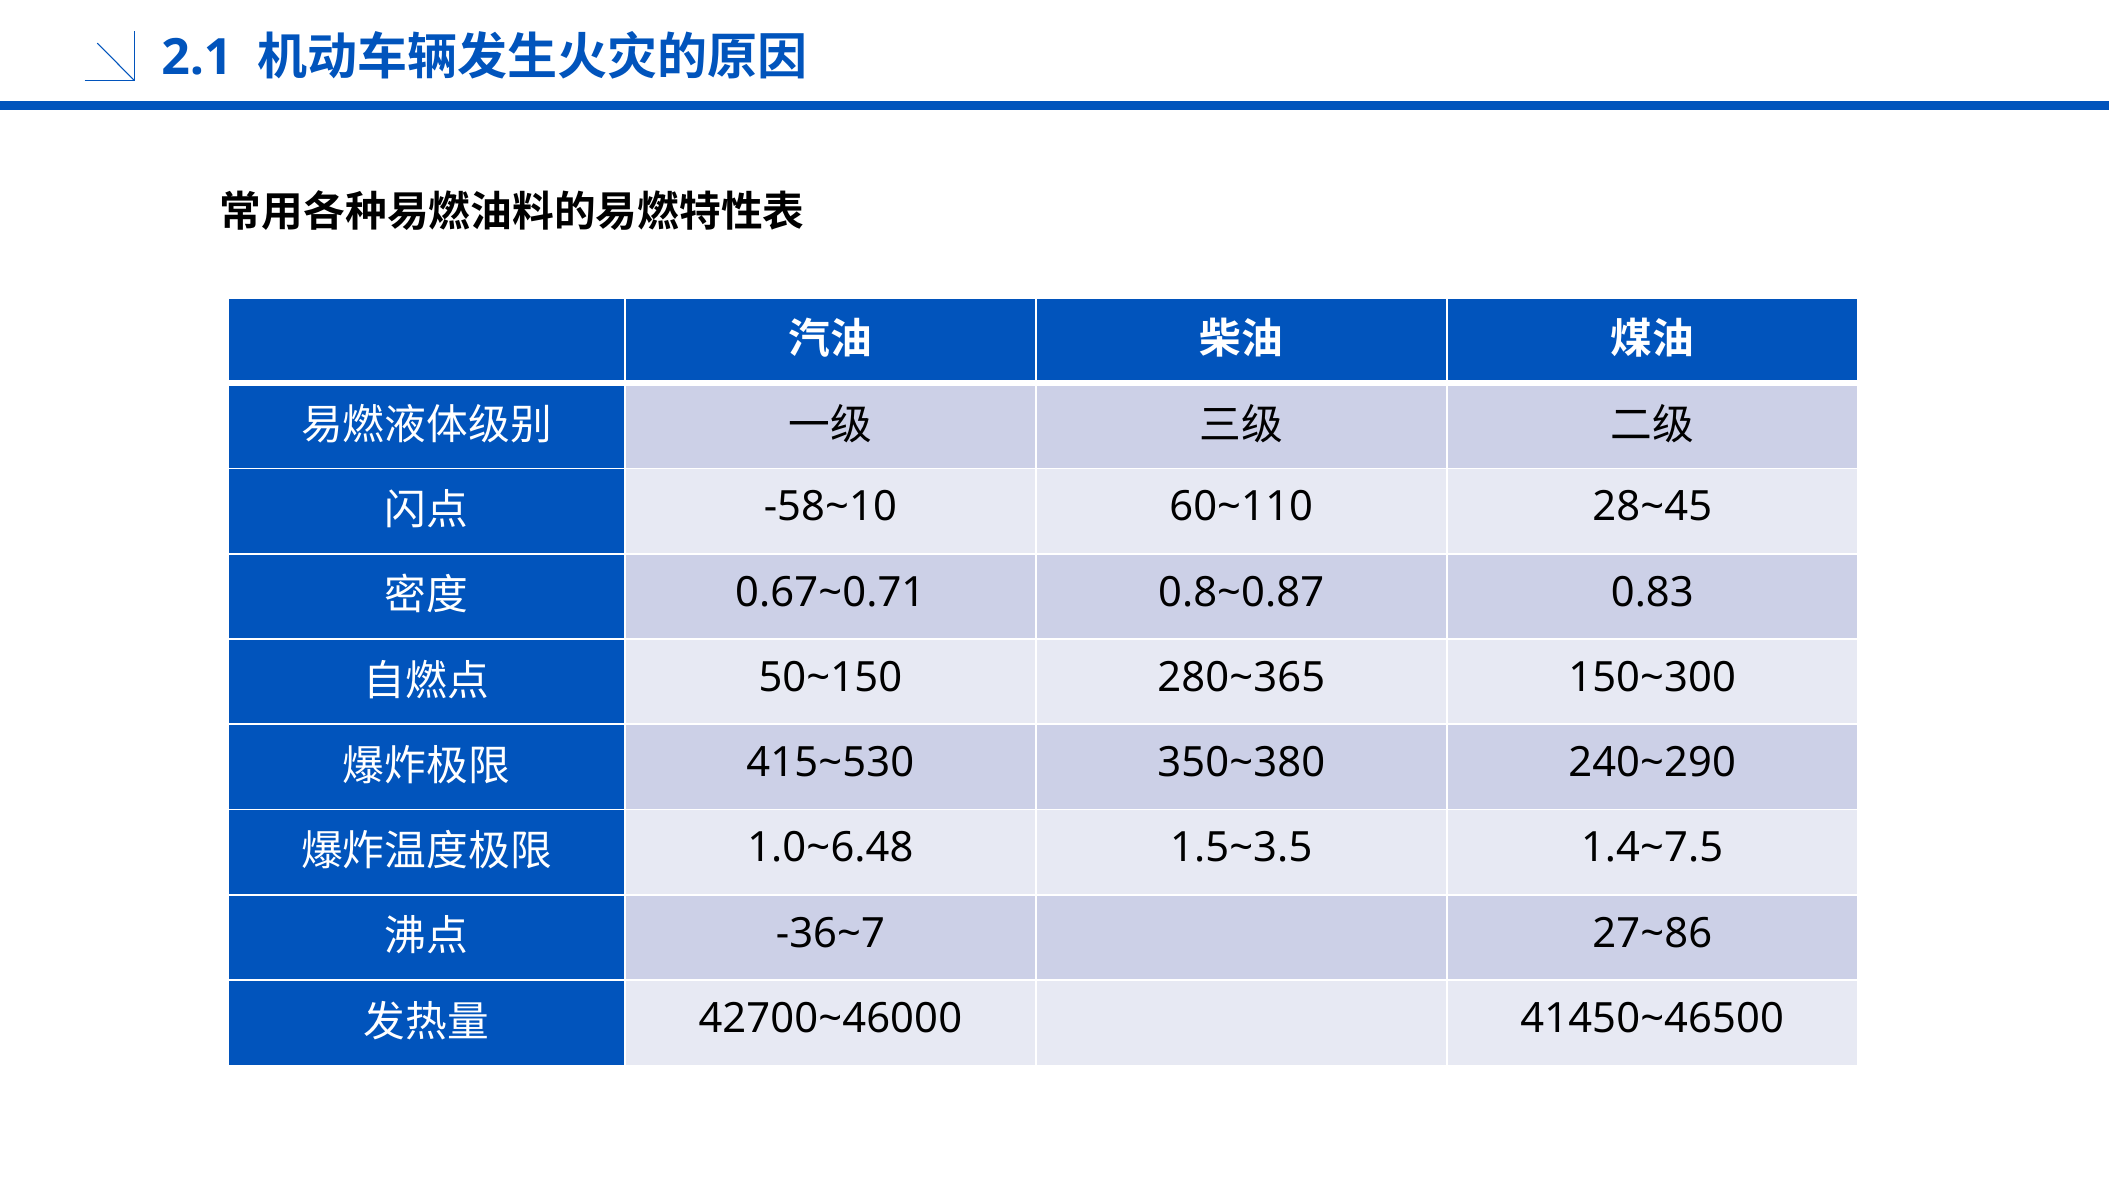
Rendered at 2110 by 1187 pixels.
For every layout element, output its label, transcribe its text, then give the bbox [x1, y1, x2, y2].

table_header 煤油 [1448, 299, 1857, 380]
table_cell 60~110 [1037, 469, 1446, 553]
table_cell 1.0~6.48 [626, 810, 1035, 894]
table_cell 二级 [1448, 386, 1857, 468]
table_cell 415~530 [626, 725, 1035, 809]
table_cell 爆炸极限 [229, 725, 624, 809]
table_cell 150~300 [1448, 640, 1857, 723]
text_box 2.1 机动车辆发生火灾的原因 [145, 22, 984, 74]
table_cell 50~150 [626, 640, 1035, 723]
table_header 汽油 [626, 299, 1035, 380]
table_cell 易燃液体级别 [229, 386, 624, 468]
table_cell 密度 [229, 555, 624, 638]
table_header 柴油 [1037, 299, 1446, 380]
table_cell [1037, 981, 1446, 1065]
table_cell 27~86 [1448, 896, 1857, 979]
table_cell 爆炸温度极限 [229, 810, 624, 894]
table_cell -36~7 [626, 896, 1035, 979]
table_cell 三级 [1037, 386, 1446, 468]
table_cell 0.67~0.71 [626, 555, 1035, 638]
table_cell 1.4~7.5 [1448, 810, 1857, 894]
table_cell 闪点 [229, 469, 624, 553]
table_cell 自燃点 [229, 640, 624, 723]
table_cell 350~380 [1037, 725, 1446, 809]
table_header [229, 299, 624, 380]
table_cell 28~45 [1448, 469, 1857, 553]
table_cell 240~290 [1448, 725, 1857, 809]
table_cell 沸点 [229, 896, 624, 979]
table_cell [1037, 896, 1446, 979]
table_cell 42700~46000 [626, 981, 1035, 1065]
table_cell 发热量 [229, 981, 624, 1065]
table_cell 1.5~3.5 [1037, 810, 1446, 894]
table_cell 0.83 [1448, 555, 1857, 638]
table_cell 280~365 [1037, 640, 1446, 723]
table_cell -58~10 [626, 469, 1035, 553]
table_cell 0.8~0.87 [1037, 555, 1446, 638]
table_cell 一级 [626, 386, 1035, 468]
text_box 常用各种易燃油料的易燃特性表 [204, 179, 1043, 231]
table_cell 41450~46500 [1448, 981, 1857, 1065]
